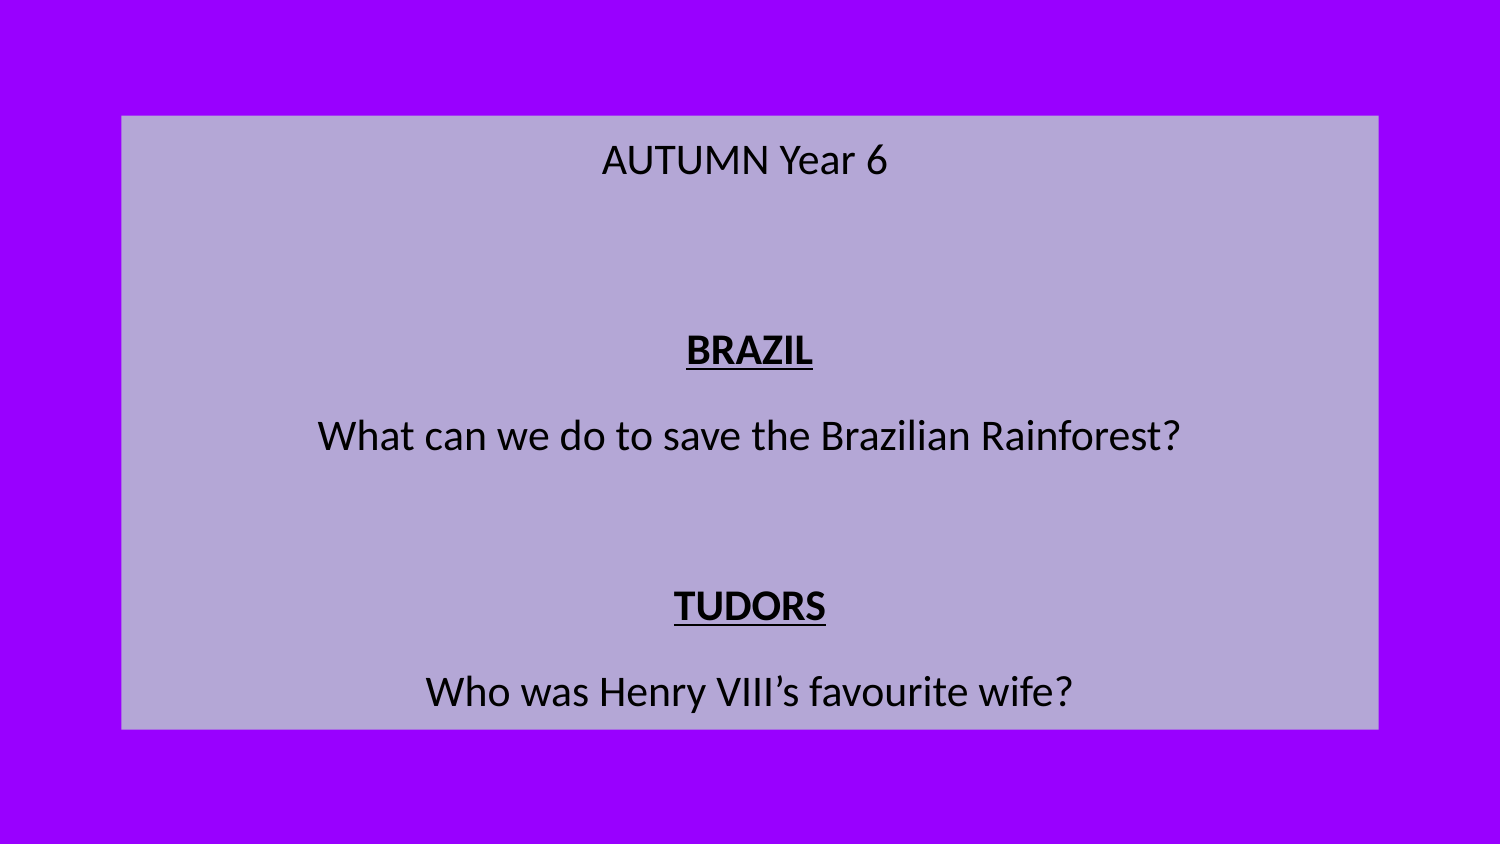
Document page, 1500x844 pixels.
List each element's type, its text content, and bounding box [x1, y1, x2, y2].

text_box AUTUMN Year 6 BRAZIL What can we do to save the Brazilian Rainforest? TUDORS Who was Henry VIII’s favourite wife? [121, 115, 1379, 730]
